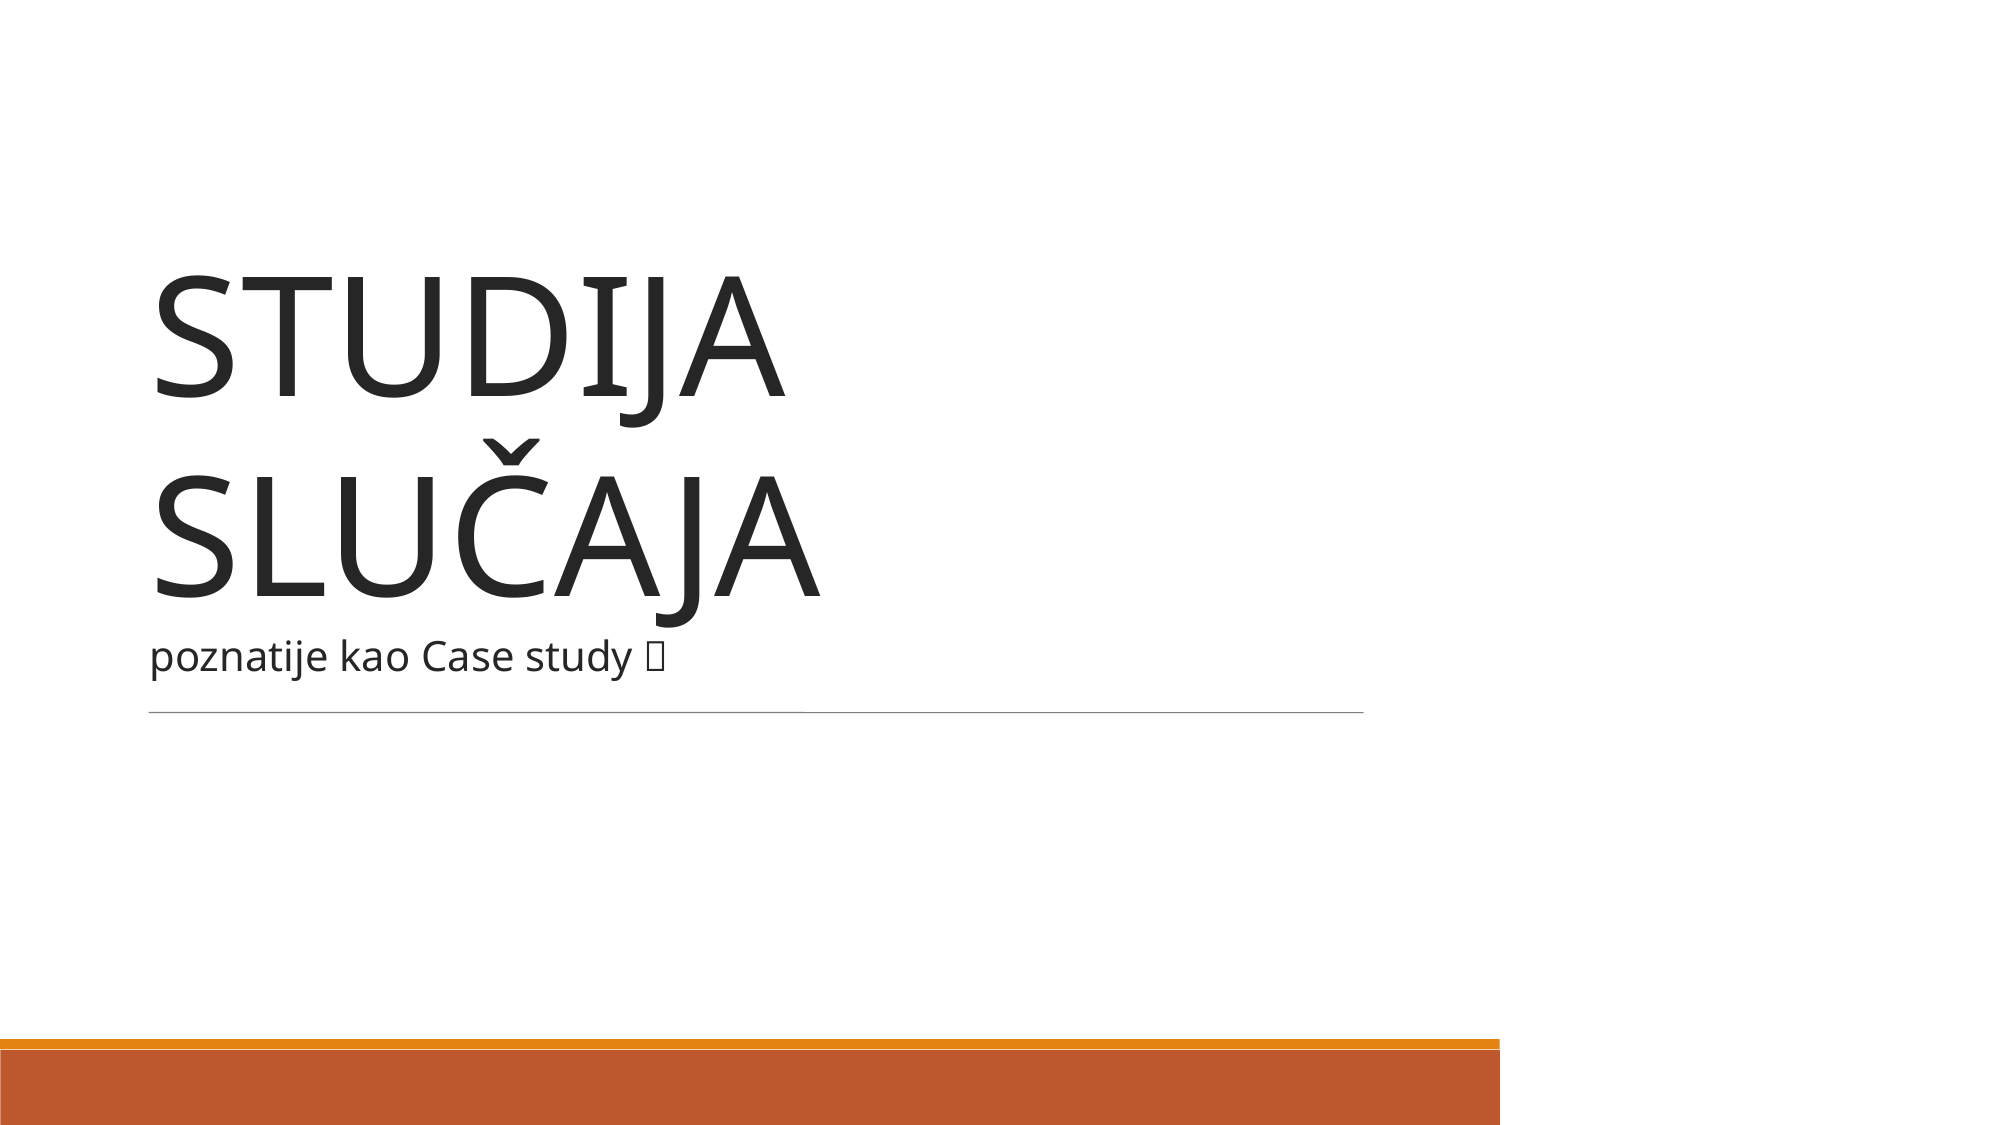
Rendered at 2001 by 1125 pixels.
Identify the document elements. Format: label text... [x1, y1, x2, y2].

text_box STUDIJA SLUČAJA poznatije kao Case study  [134, 124, 1373, 688]
